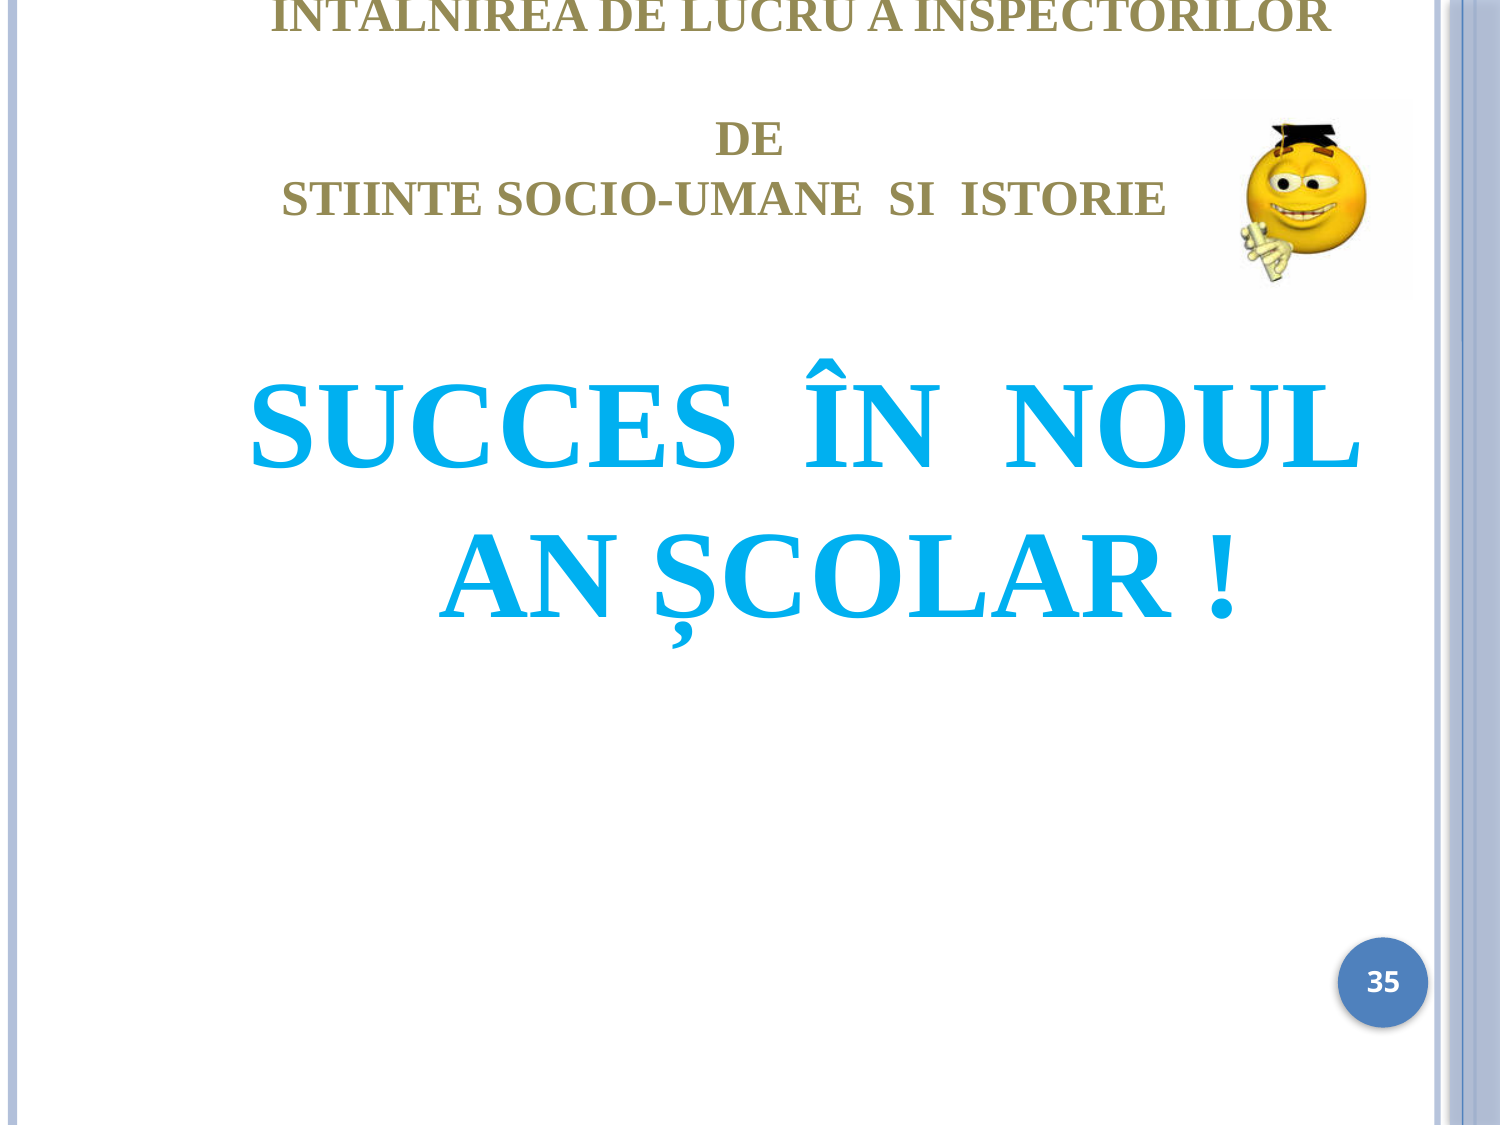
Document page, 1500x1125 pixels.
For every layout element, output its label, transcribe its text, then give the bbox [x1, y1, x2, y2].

picture [1199, 99, 1413, 301]
slide_number 35 [1333, 1001, 1434, 1026]
title ÎNTÂLNIREA DE LUCRU A INSPECTORILOR DE STIINTE SOCIO-UMANE SI ISTORIE [0, 45, 1350, 233]
list SUCCES ÎN NOUL AN ȘCOLAR ! [137, 262, 1500, 1001]
